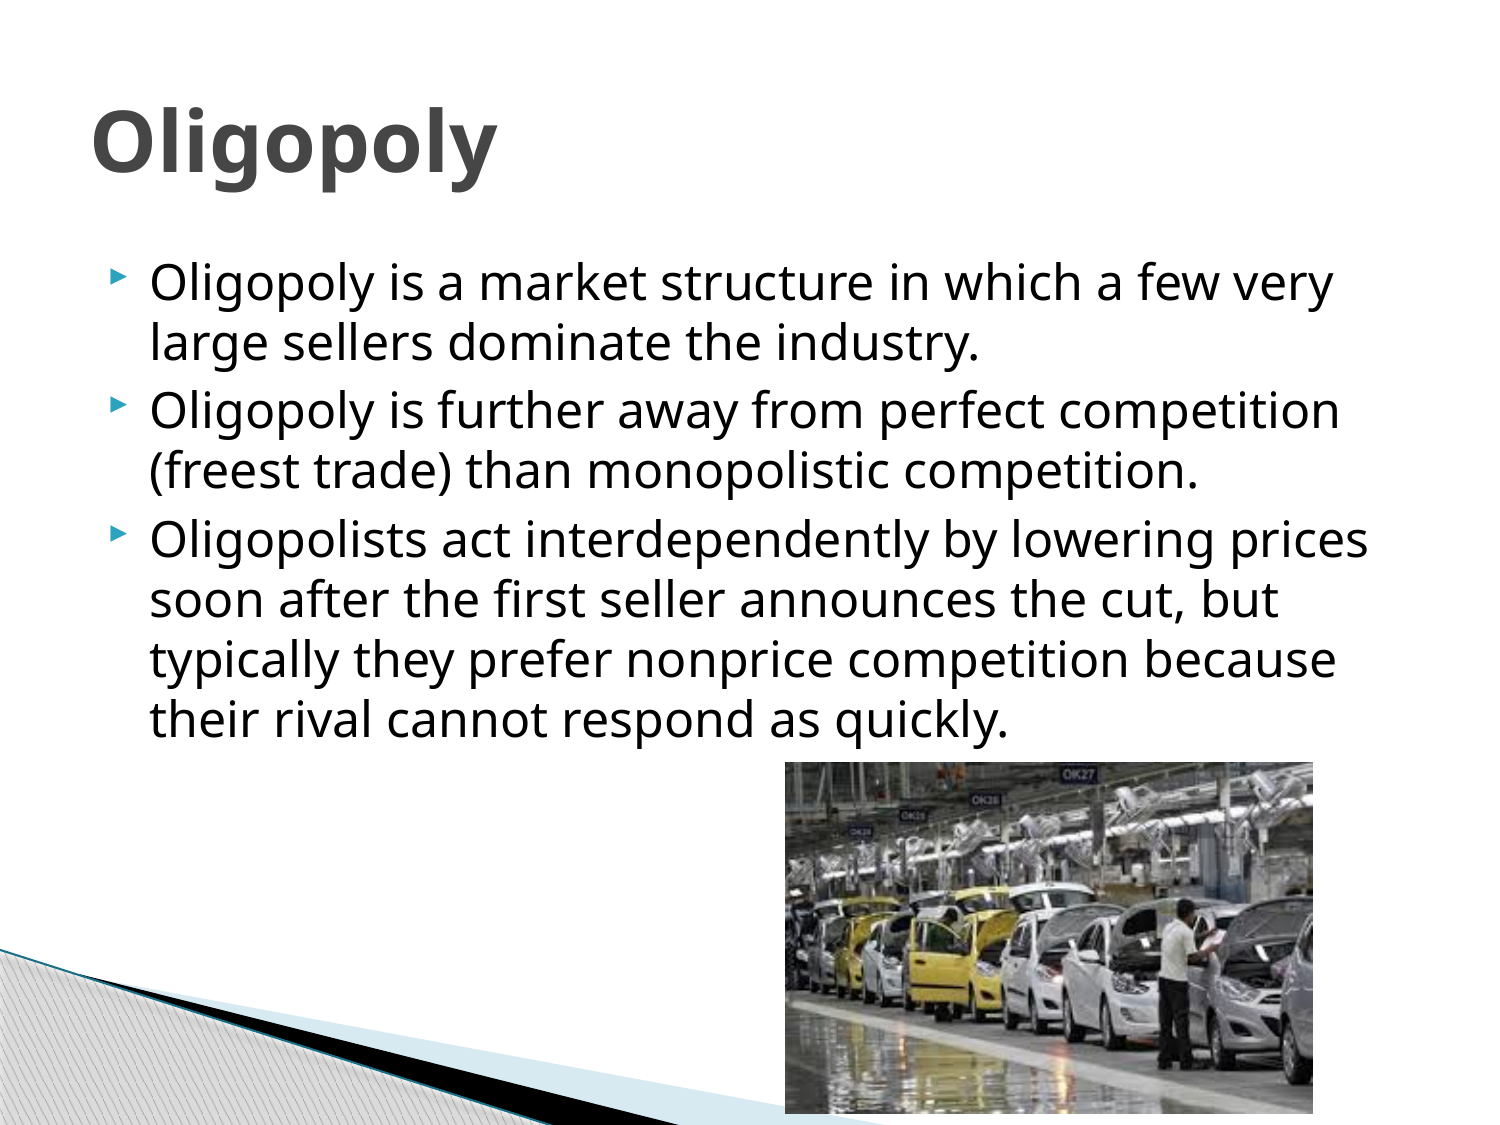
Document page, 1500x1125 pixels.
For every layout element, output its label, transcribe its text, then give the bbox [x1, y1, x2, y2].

picture [785, 762, 1313, 1115]
title Oligopoly [75, 45, 1425, 233]
list Oligopoly is a market structure in which a few very large sellers dominate the industry. Oligopoly is further away from perfect competition (freest trade) than monopolistic competition. Oligopolists act interdependently by lowering prices soon after the first seller announces the cut, but typically they prefer nonprice competition because their rival cannot respond as quickly. [75, 243, 1425, 986]
